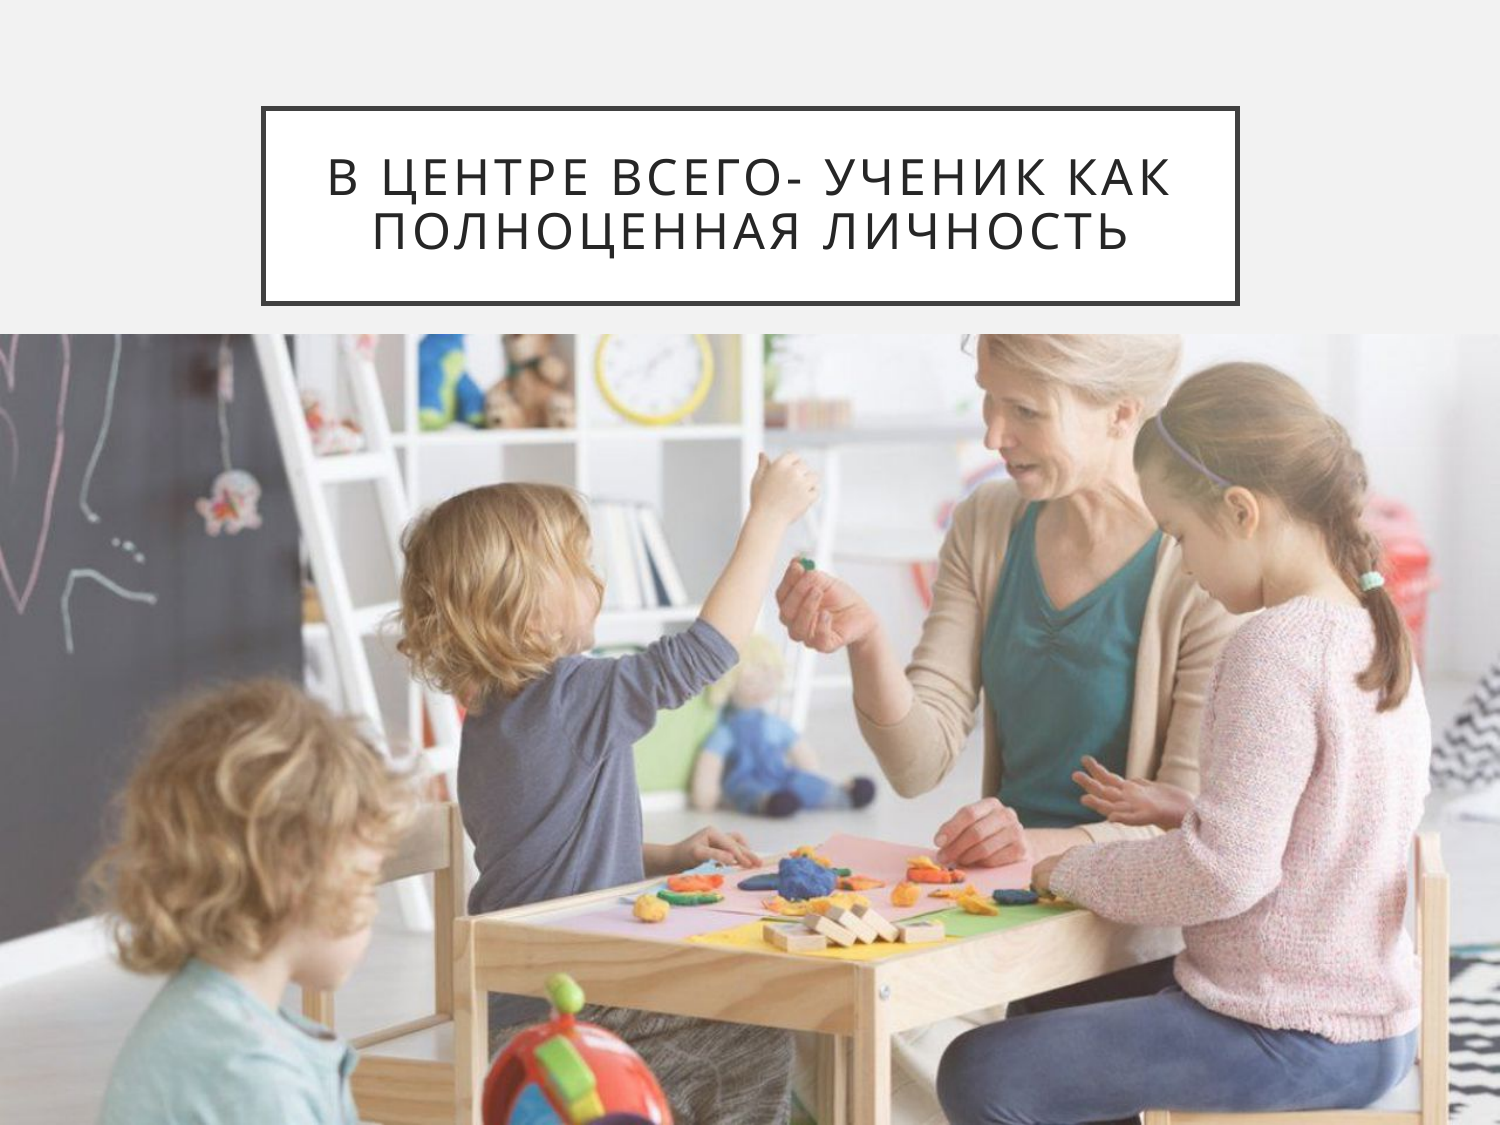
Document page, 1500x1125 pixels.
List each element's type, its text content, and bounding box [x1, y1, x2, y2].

title В центре всего- ученик как полноценная личность [261, 106, 1240, 306]
picture [0, 334, 1500, 1125]
